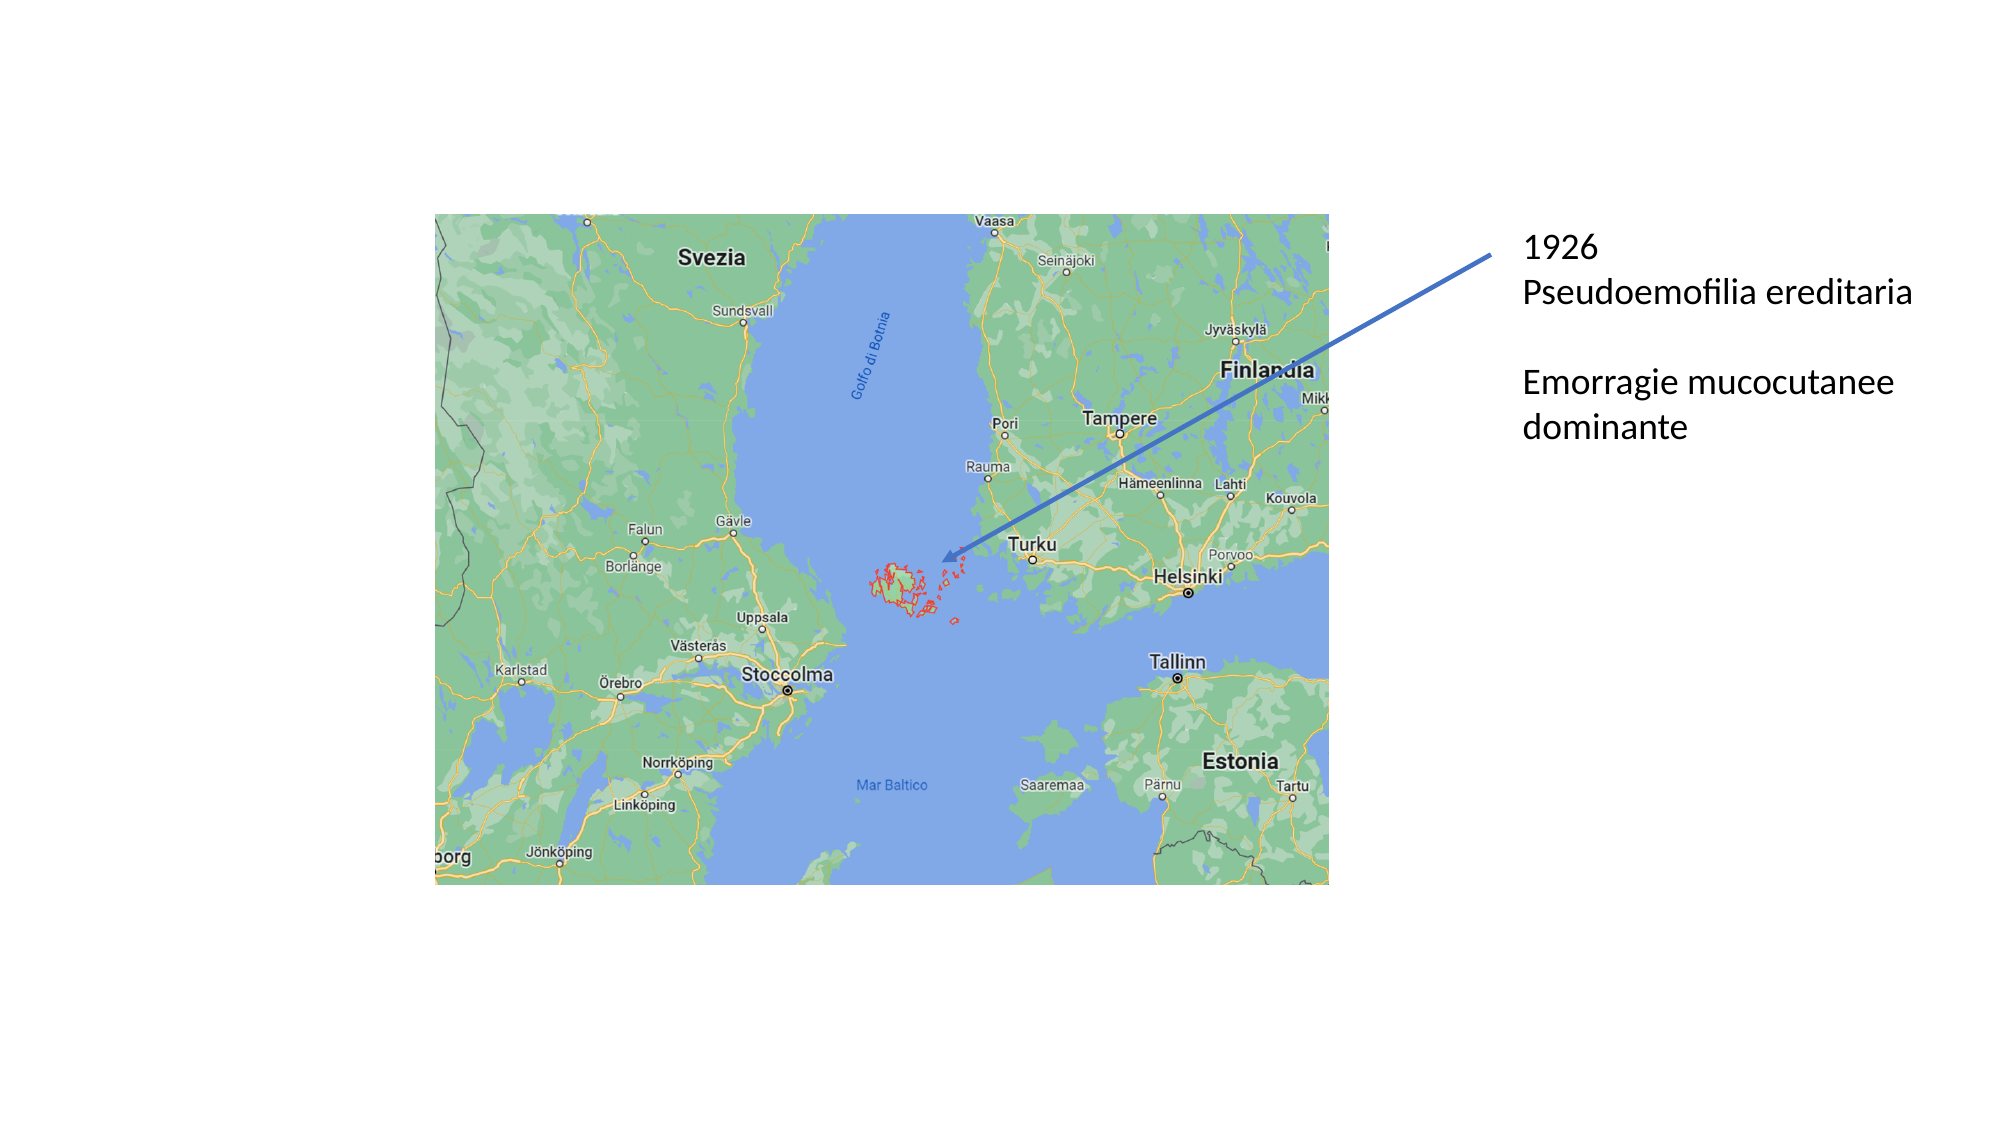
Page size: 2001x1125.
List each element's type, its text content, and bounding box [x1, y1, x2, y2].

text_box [941, 254, 1491, 563]
picture [435, 214, 1329, 885]
text_box 1926 Pseudoemofilia ereditaria Emorragie mucocutanee dominante [1508, 214, 1929, 455]
